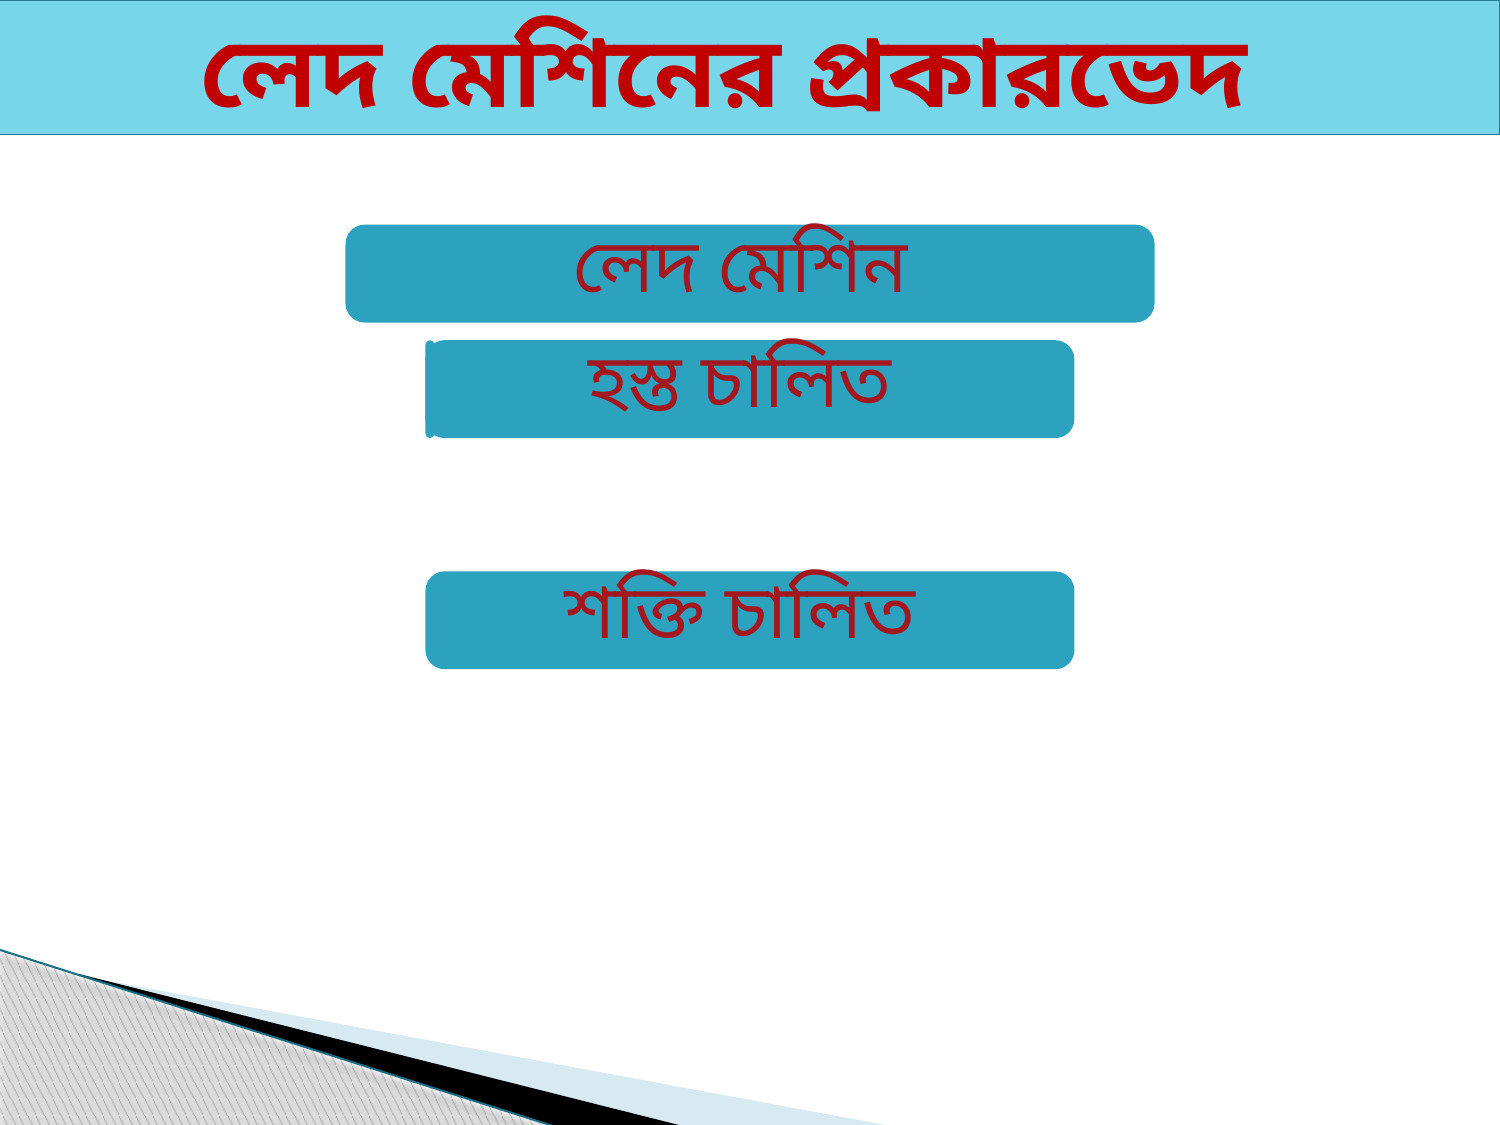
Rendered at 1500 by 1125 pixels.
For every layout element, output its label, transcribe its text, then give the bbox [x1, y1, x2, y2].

text_box লেদ মেশিনের প্রকারভেদ [0, 0, 1500, 135]
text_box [249, 228, 1251, 897]
